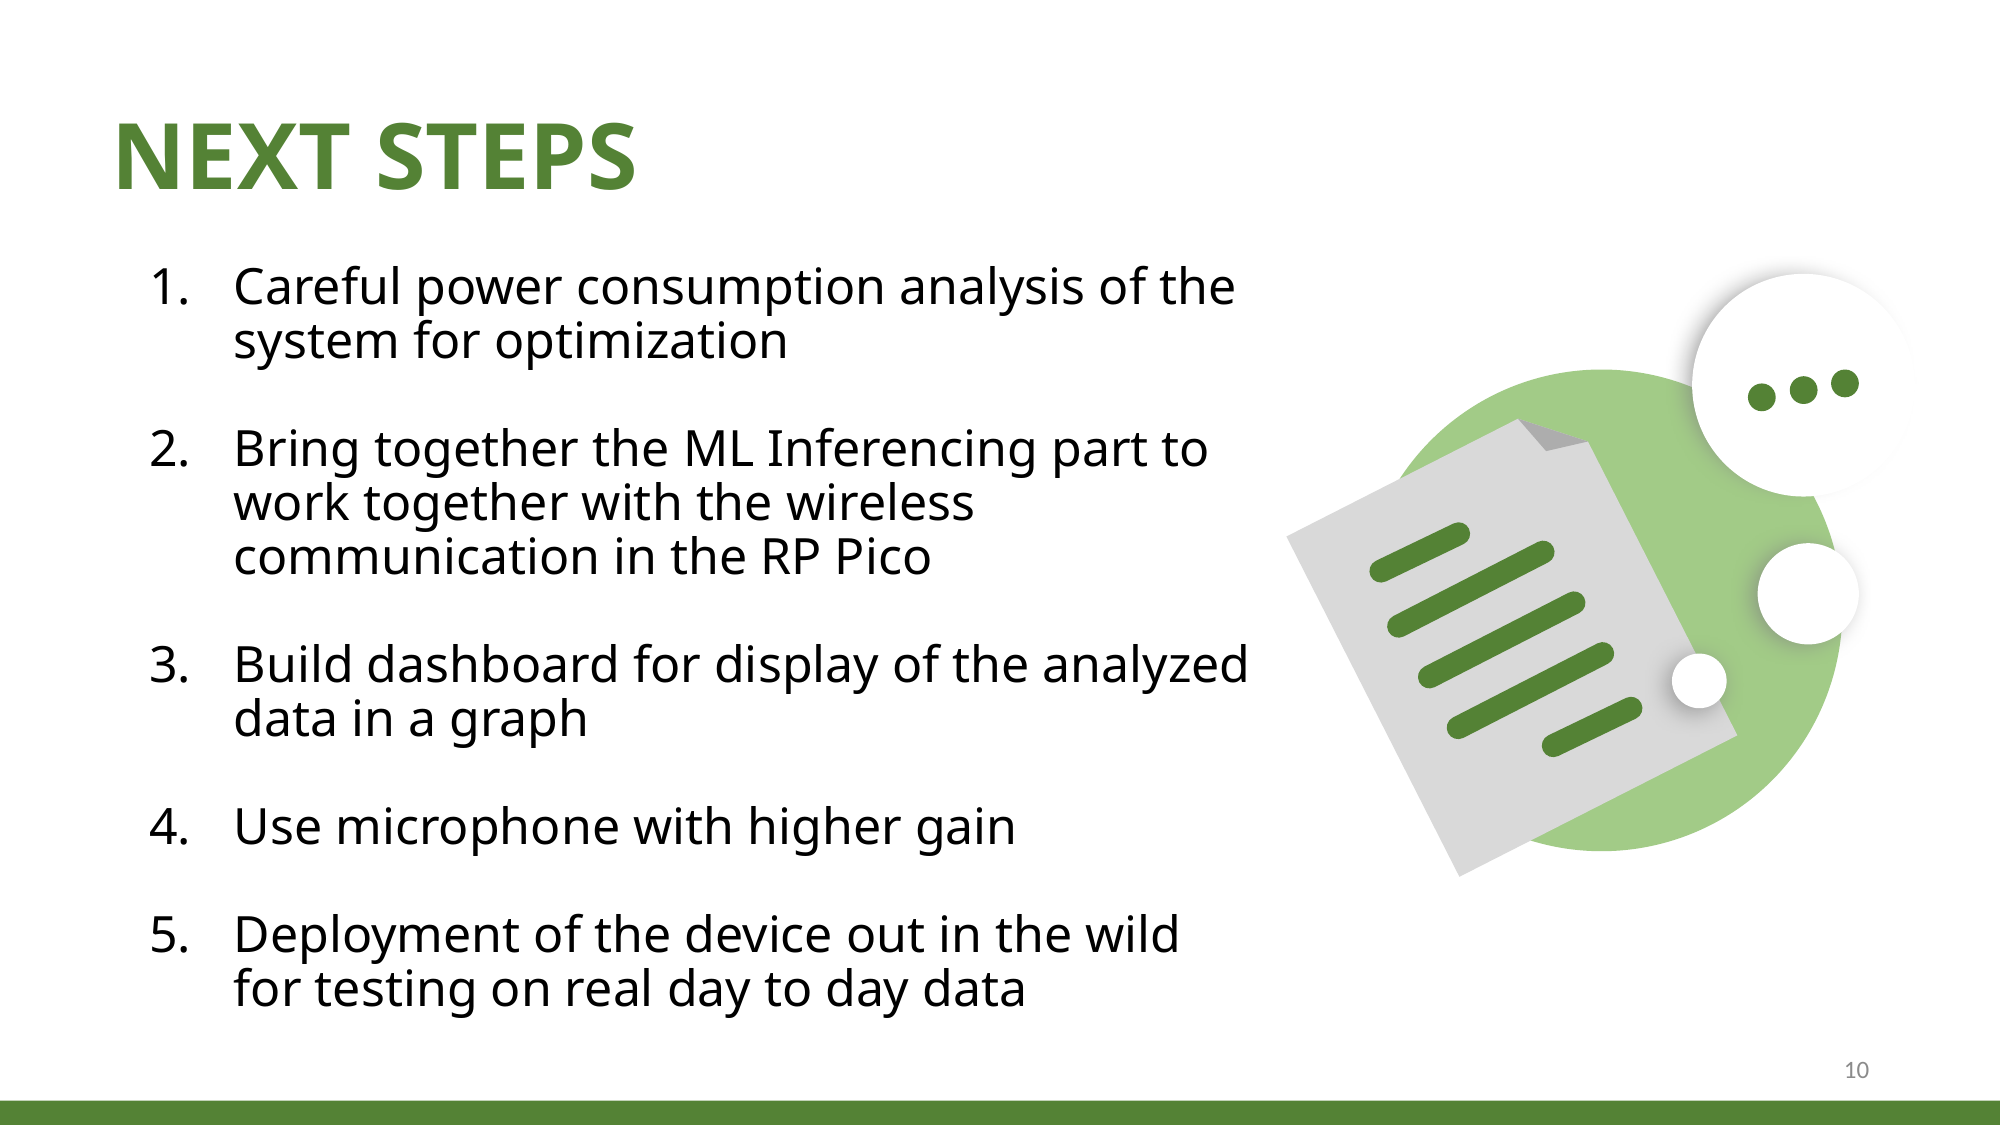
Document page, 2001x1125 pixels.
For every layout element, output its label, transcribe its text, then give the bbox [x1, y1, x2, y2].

text_box NEXT STEPS [96, 66, 1330, 254]
text_box [0, 1100, 2000, 1125]
text_box Careful power consumption analysis of the system for optimization Bring together the ML Inferencing part to work together with the wireless communication in the RP Pico Build dashboard for display of the analyzed data in a graph Use microphone with higher gain Deployment of the device out in the wild for testing on real day to day data [134, 253, 1268, 1014]
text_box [1355, 273, 1915, 852]
slide_number 10 [1434, 1038, 1885, 1099]
